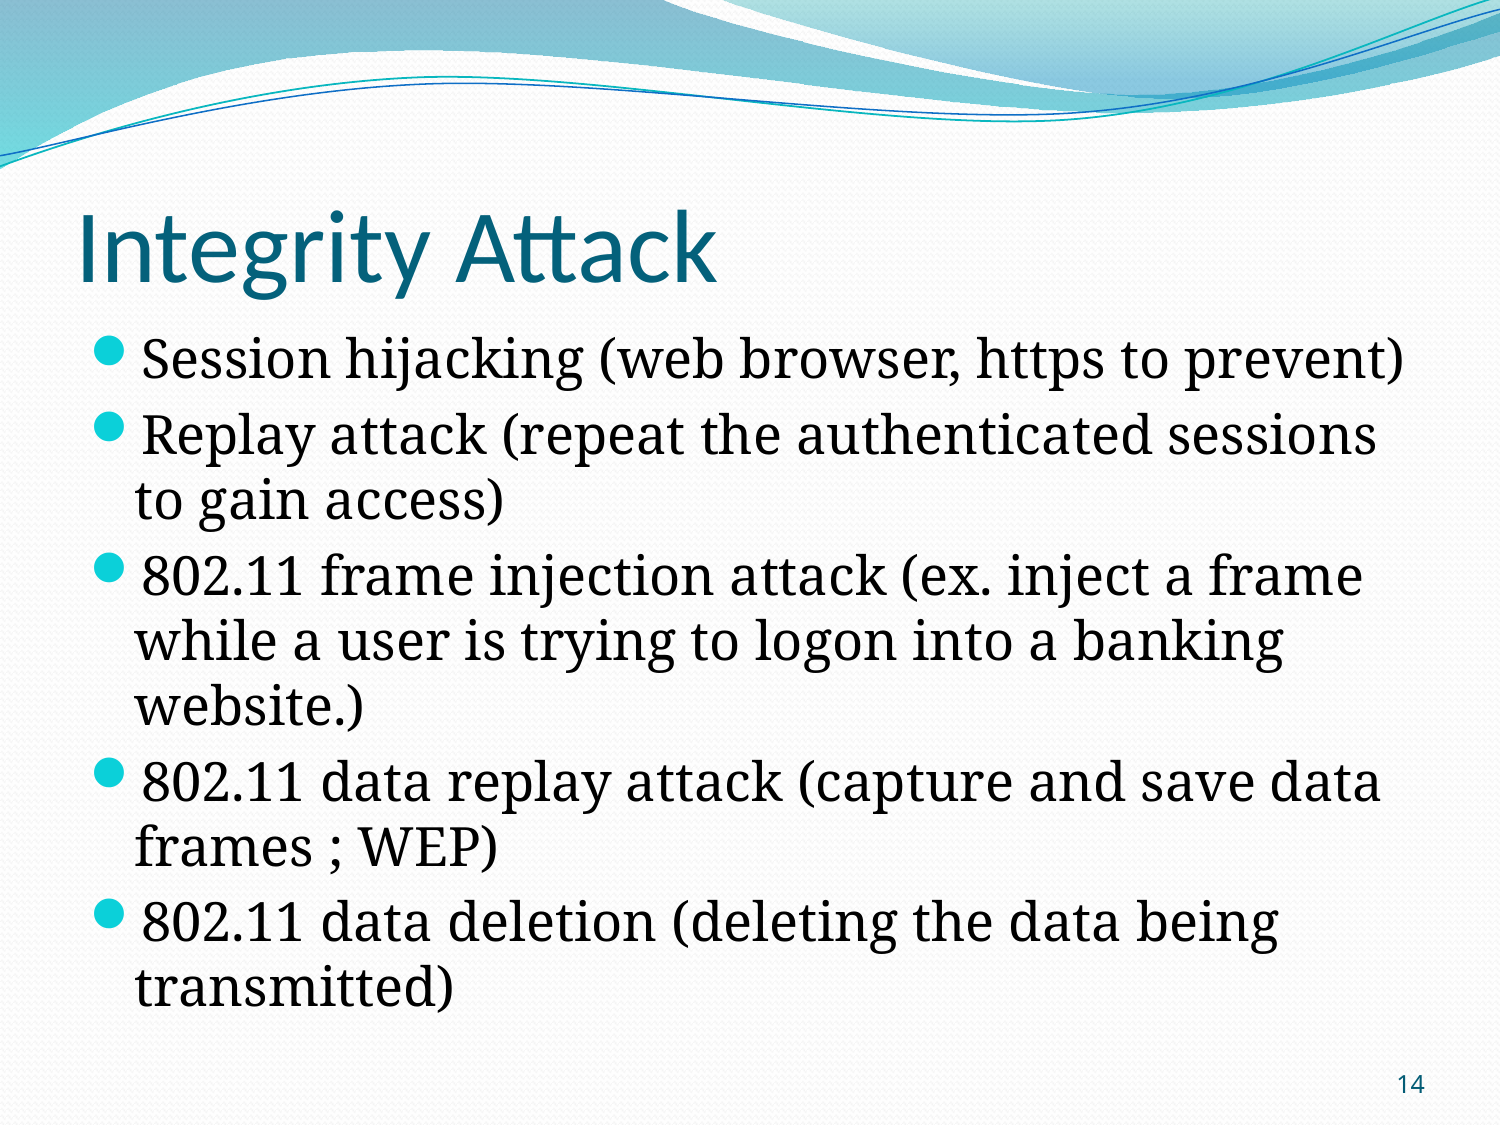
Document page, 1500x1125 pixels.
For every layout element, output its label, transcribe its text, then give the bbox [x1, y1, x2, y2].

title Integrity Attack [75, 115, 1425, 303]
list Session hijacking (web browser, https to prevent) Replay attack (repeat the authenticated sessions to gain access) 802.11 frame injection attack (ex. inject a frame while a user is trying to logon into a banking website.) 802.11 data replay attack (capture and save data frames ; WEP) 802.11 data deletion (deleting the data being transmitted) [75, 317, 1425, 1038]
slide_number 14 [1299, 1042, 1425, 1103]
